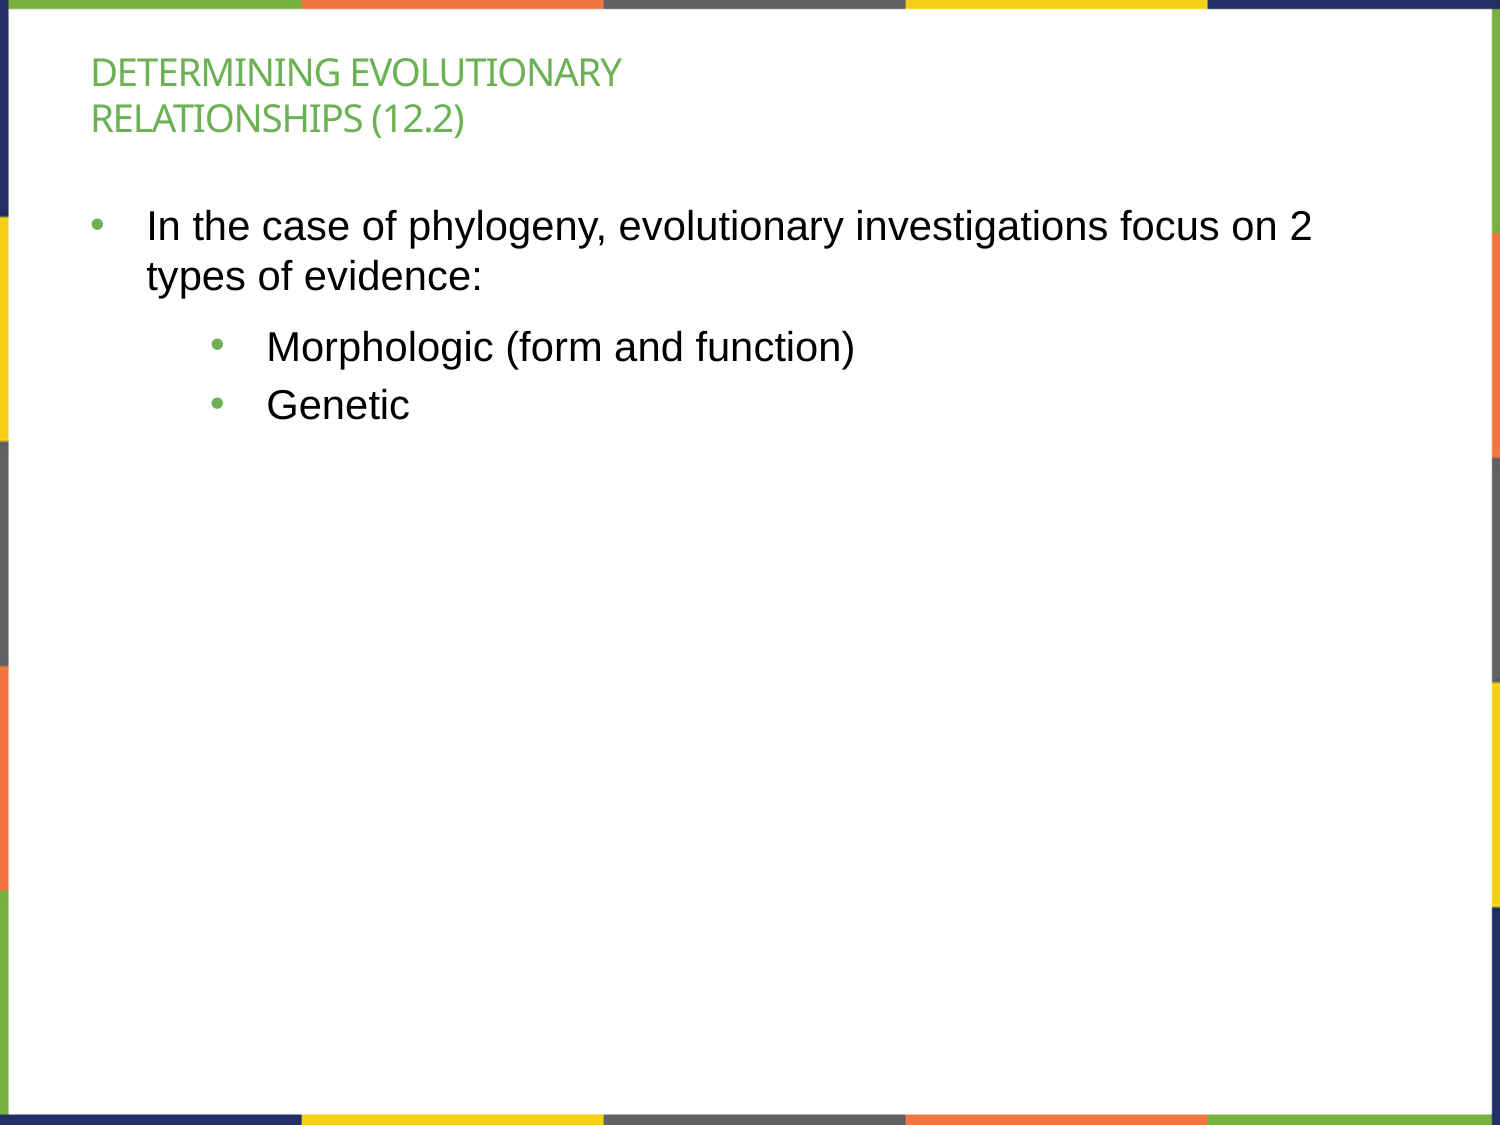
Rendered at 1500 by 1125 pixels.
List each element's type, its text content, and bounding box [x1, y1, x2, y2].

title Determining evolutionary relationships (12.2) [75, 39, 1398, 148]
list In the case of phylogeny, evolutionary investigations focus on 2 types of evidence: Morphologic (form and function) Genetic [75, 191, 1398, 986]
picture [0, 0, 1500, 1125]
